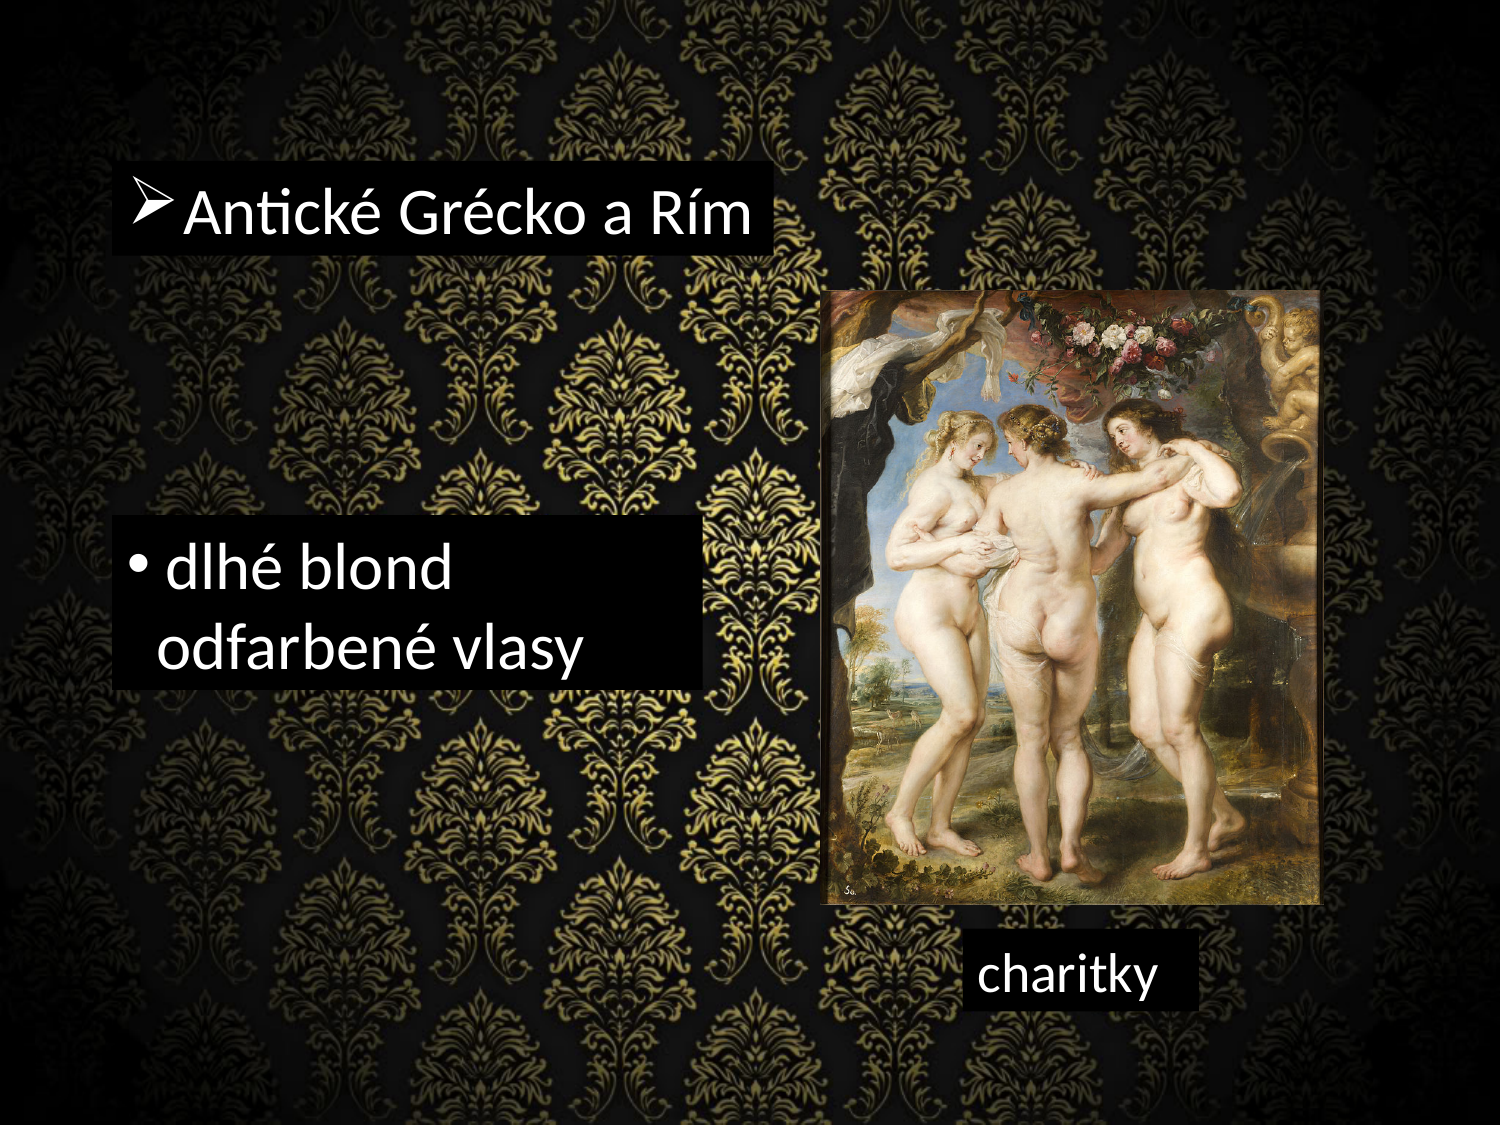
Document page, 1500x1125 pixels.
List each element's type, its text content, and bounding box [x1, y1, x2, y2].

text_box Antické Grécko a Rím [112, 160, 774, 256]
list charitky [962, 928, 1199, 1012]
picture [0, 0, 1500, 1125]
text_box dlhé blond odfarbené vlasy [112, 515, 703, 690]
